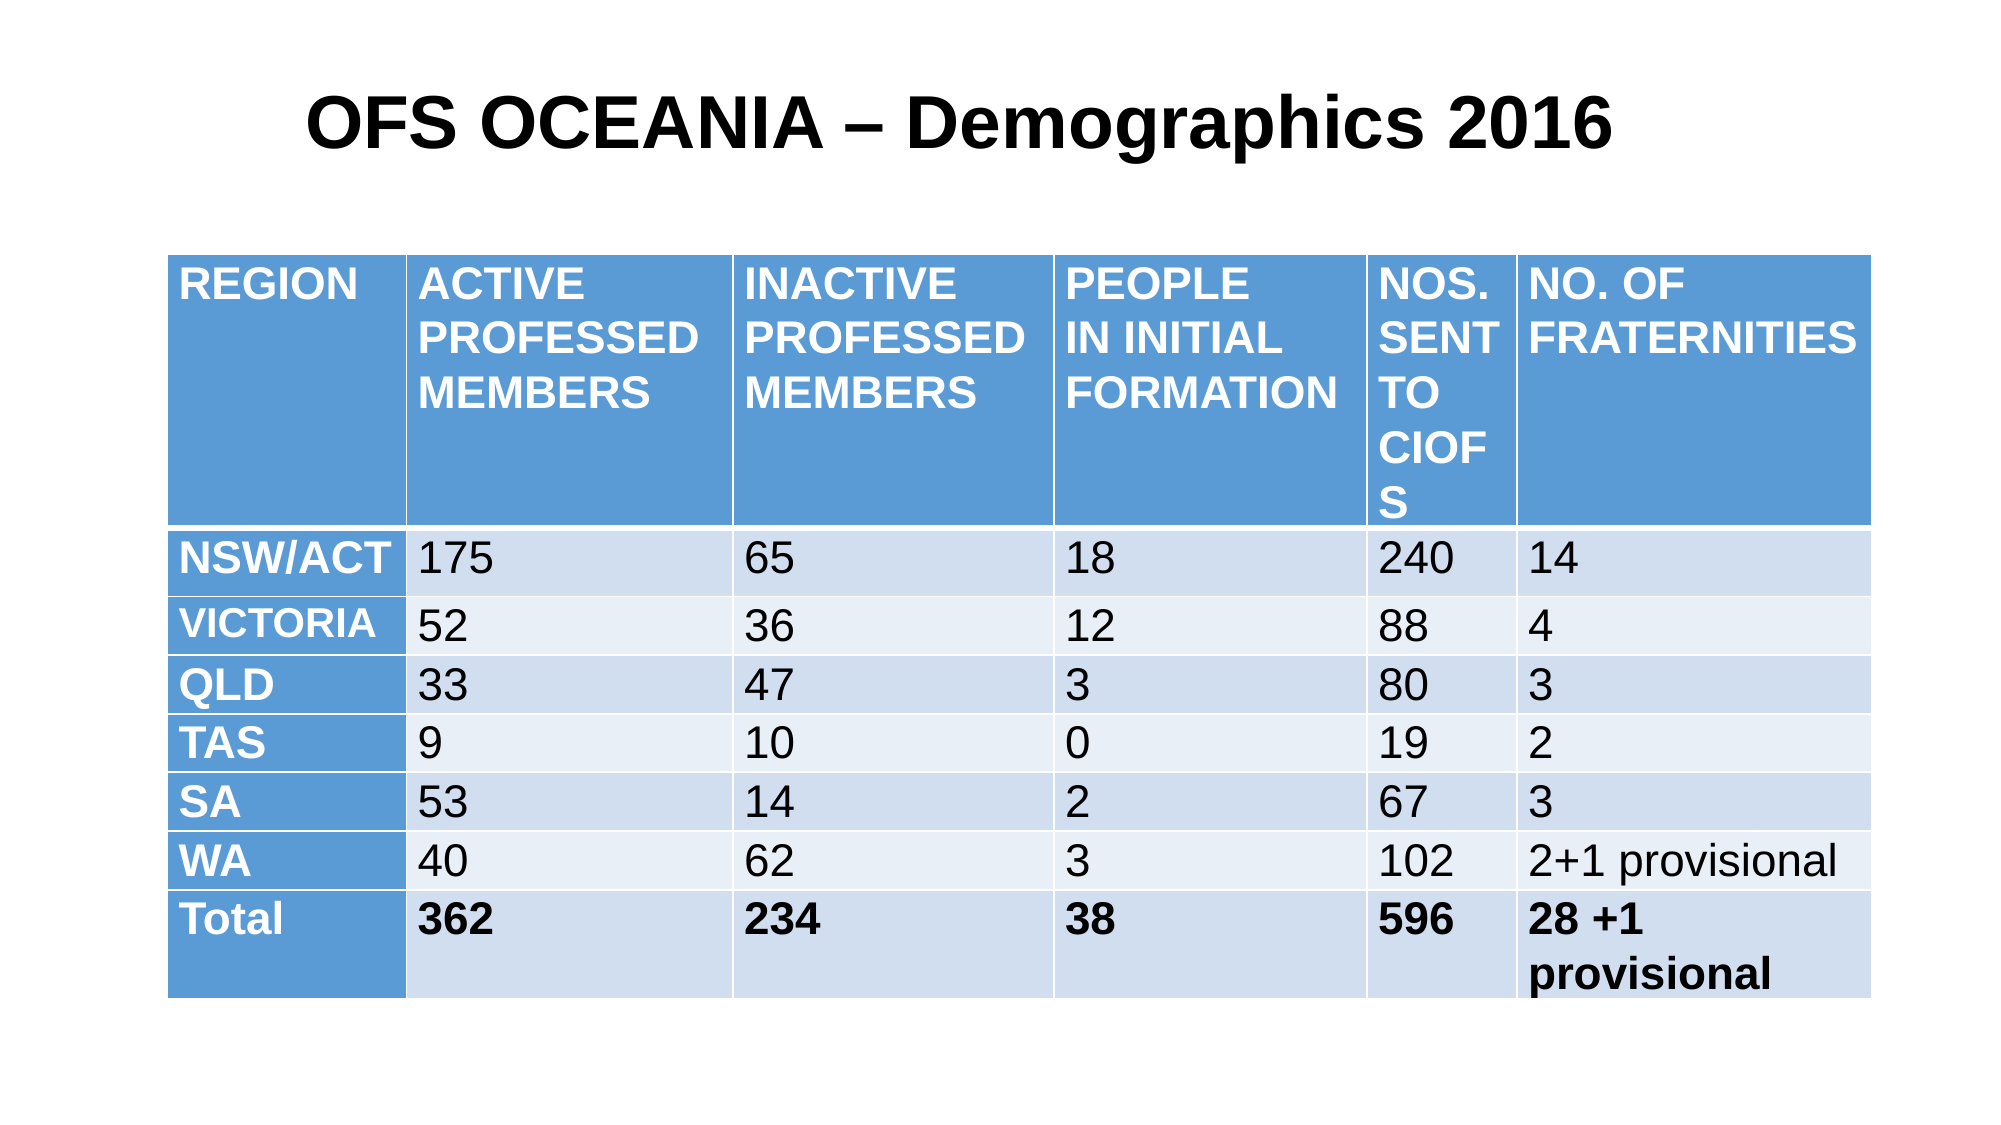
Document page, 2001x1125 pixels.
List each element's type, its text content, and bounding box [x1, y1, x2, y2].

table_cell 596 [1368, 891, 1516, 998]
table_cell 80 [1368, 656, 1516, 713]
table_cell 47 [734, 656, 1053, 713]
table_cell 36 [734, 597, 1053, 654]
table_cell 12 [1055, 597, 1366, 654]
table_cell 102 [1368, 832, 1516, 889]
table_cell QLD [168, 656, 406, 713]
table_cell 9 [407, 715, 732, 771]
table_cell SA [168, 773, 406, 830]
table_cell TAS [168, 715, 406, 771]
table_cell 3 [1518, 656, 1871, 713]
table_cell 28 +1 provisional [1518, 891, 1871, 998]
table_cell 0 [1055, 715, 1366, 771]
table_header PEOPLE IN INITIAL FORMATION [1055, 255, 1366, 525]
table_cell 240 [1368, 531, 1516, 596]
table_cell 2 [1518, 715, 1871, 771]
table_cell 53 [407, 773, 732, 830]
table_cell NSW/ACT [168, 531, 406, 596]
table_cell 19 [1368, 715, 1516, 771]
title OFS OCEANIA – Demographics 2016 [97, 15, 1823, 233]
table_cell VICTORIA [168, 597, 406, 654]
table_cell 52 [407, 597, 732, 654]
table_cell 33 [407, 656, 732, 713]
table_cell 4 [1518, 597, 1871, 654]
table_header NO. OF FRATERNITIES [1518, 255, 1871, 525]
table_cell 3 [1055, 656, 1366, 713]
table_cell 67 [1368, 773, 1516, 830]
table_cell 2+1 provisional [1518, 832, 1871, 889]
table_cell 62 [734, 832, 1053, 889]
table_cell 18 [1055, 531, 1366, 596]
table_header NOS. SENT TO CIOFS [1368, 255, 1516, 525]
table_cell 65 [734, 531, 1053, 596]
table_cell Total [168, 891, 406, 998]
table_cell 14 [1518, 531, 1871, 596]
table_cell 362 [407, 891, 732, 998]
table_cell 88 [1368, 597, 1516, 654]
table_header INACTIVE PROFESSED MEMBERS [734, 255, 1053, 525]
table_cell 38 [1055, 891, 1366, 998]
table_header REGION [168, 255, 406, 525]
table_cell 40 [407, 832, 732, 889]
table_cell 3 [1518, 773, 1871, 830]
table_cell 175 [407, 531, 732, 596]
table_cell 14 [734, 773, 1053, 830]
table_cell 10 [734, 715, 1053, 771]
table_cell WA [168, 832, 406, 889]
table_cell 234 [734, 891, 1053, 998]
table_header ACTIVE PROFESSED MEMBERS [407, 255, 732, 525]
table_cell 2 [1055, 773, 1366, 830]
table_cell 3 [1055, 832, 1366, 889]
